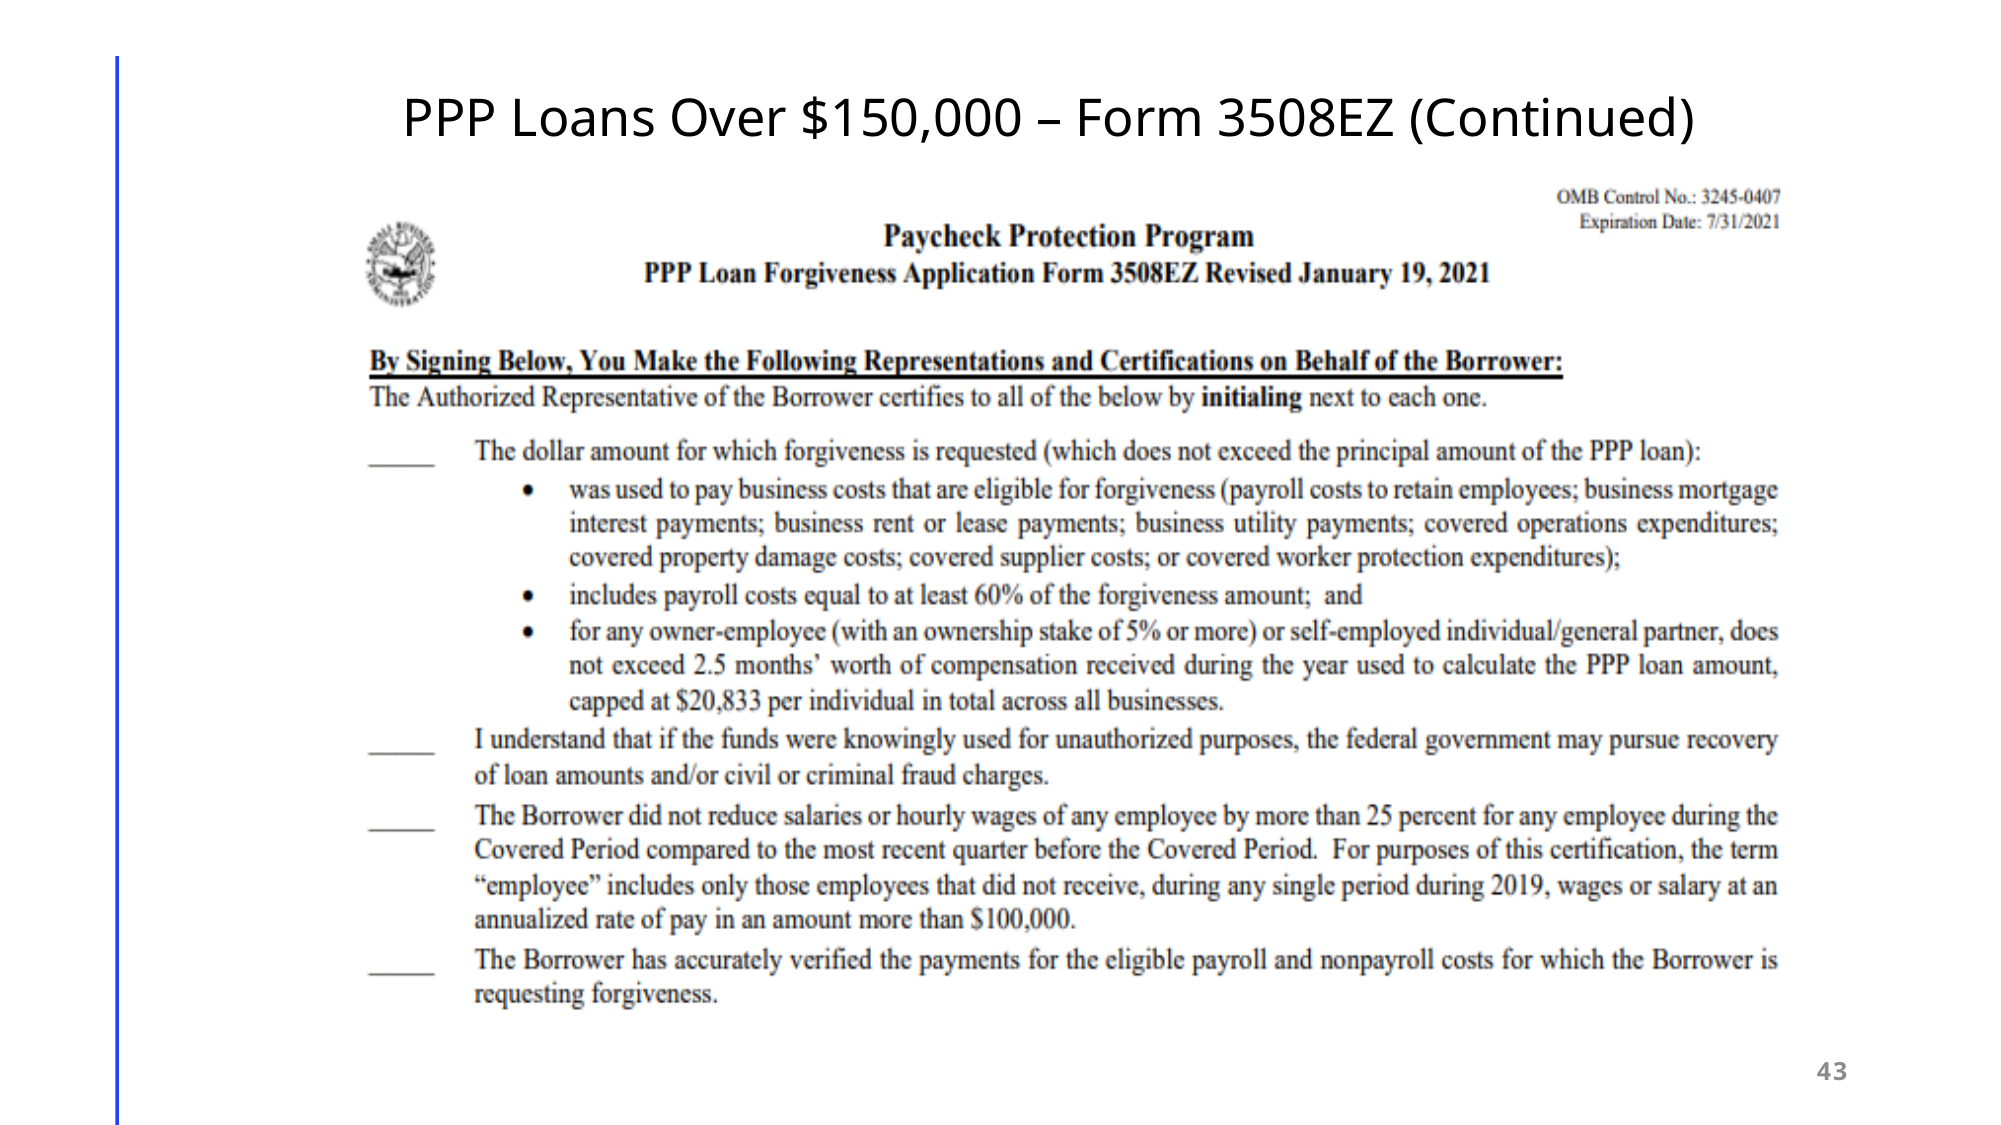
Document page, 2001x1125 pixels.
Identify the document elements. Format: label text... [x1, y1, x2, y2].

picture [350, 175, 1830, 1020]
text_box PPP Loans Over $150,000 – Form 3508EZ (Continued) [388, 76, 1744, 154]
slide_number 43 [1412, 1042, 1863, 1103]
